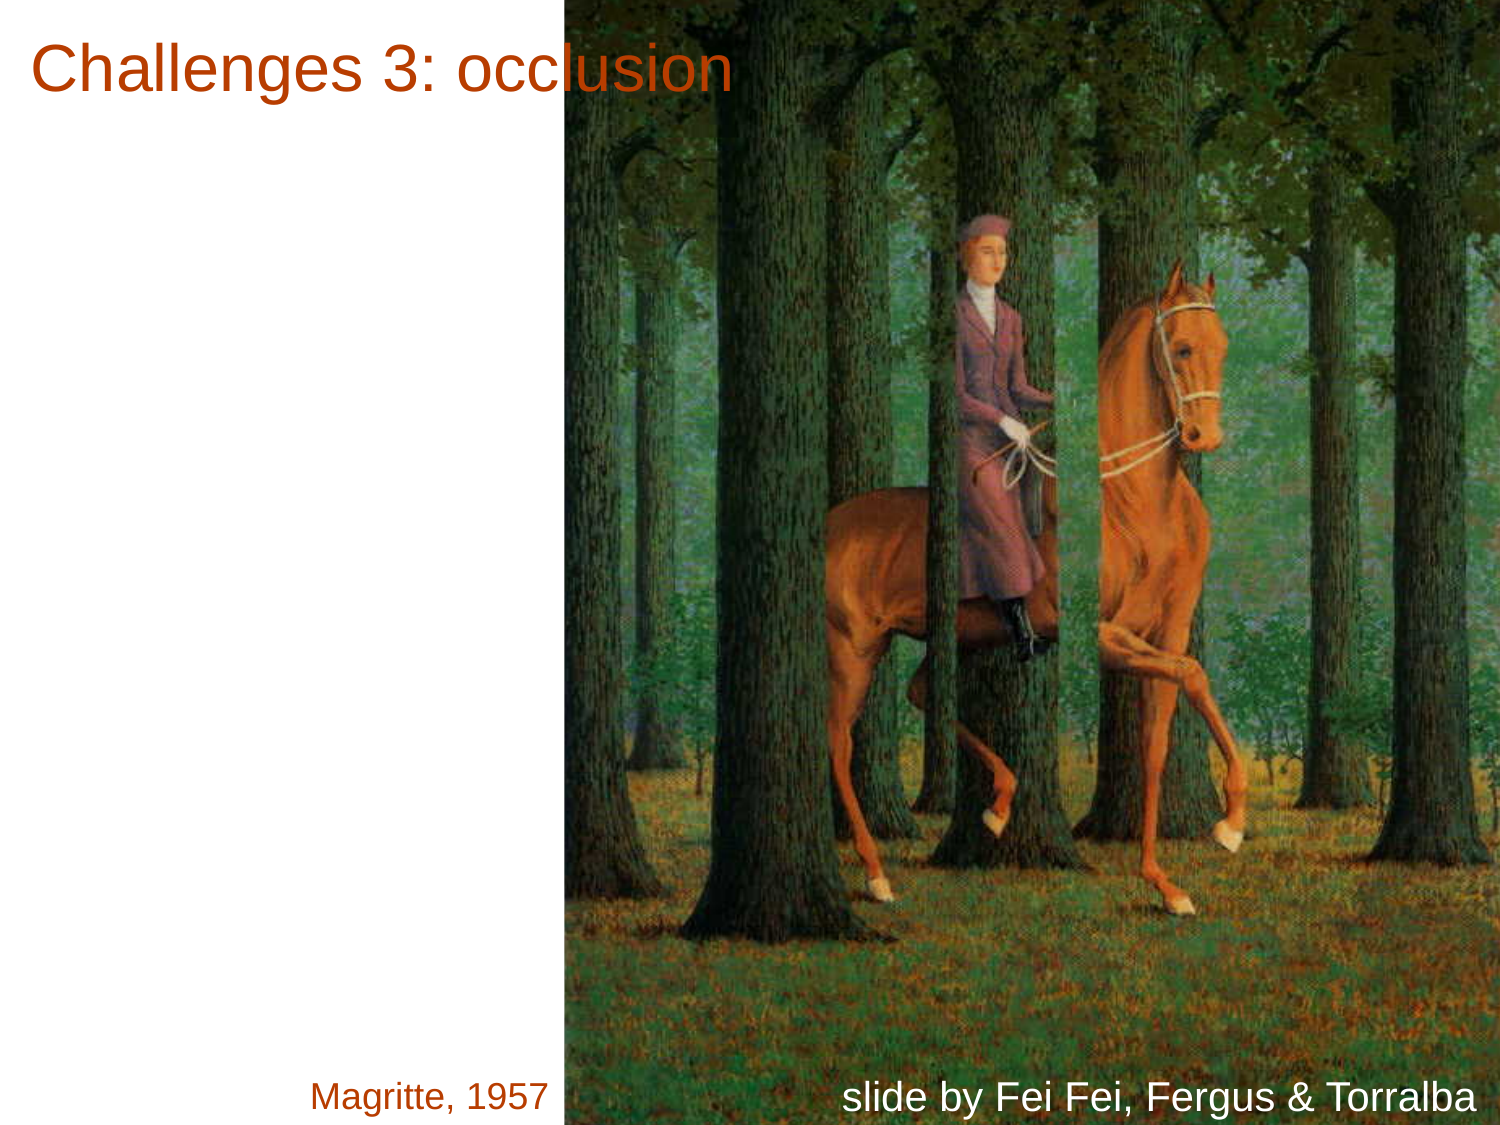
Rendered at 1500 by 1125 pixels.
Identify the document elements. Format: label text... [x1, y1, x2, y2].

text_box Magritte, 1957 [295, 1064, 558, 1125]
picture [564, 0, 1500, 1125]
text_box Challenges 3: occlusion [16, 17, 558, 113]
